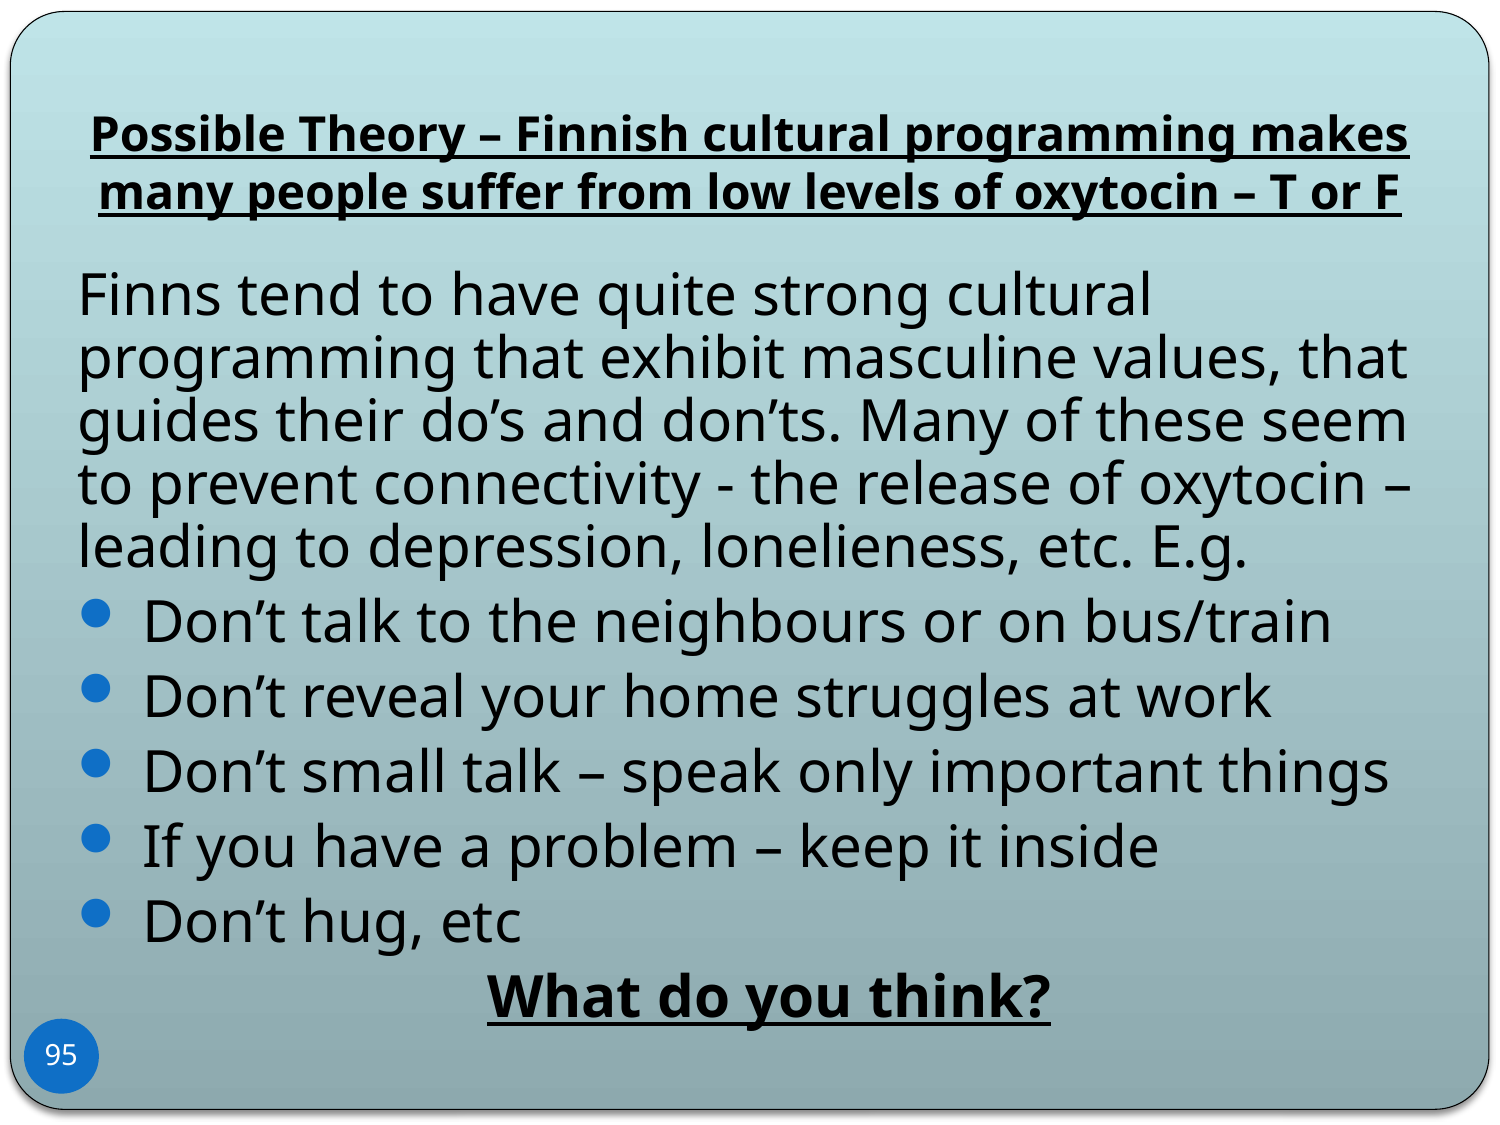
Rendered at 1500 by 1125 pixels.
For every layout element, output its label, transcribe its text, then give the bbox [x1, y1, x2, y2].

slide_number 95 [23, 1018, 99, 1094]
title Possible Theory – Finnish cultural programming makes many people suffer from low levels of oxytocin – T or F [37, 46, 1463, 235]
list Finns tend to have quite strong cultural programming that exhibit masculine values, that guides their do’s and don’ts. Many of these seem to prevent connectivity - the release of oxytocin – leading to depression, lonelieness, etc. E.g. Don’t talk to the neighbours or on bus/train Don’t reveal your home struggles at work Don’t small talk – speak only important things If you have a problem – keep it inside Don’t hug, etc What do you think? [62, 257, 1477, 1001]
